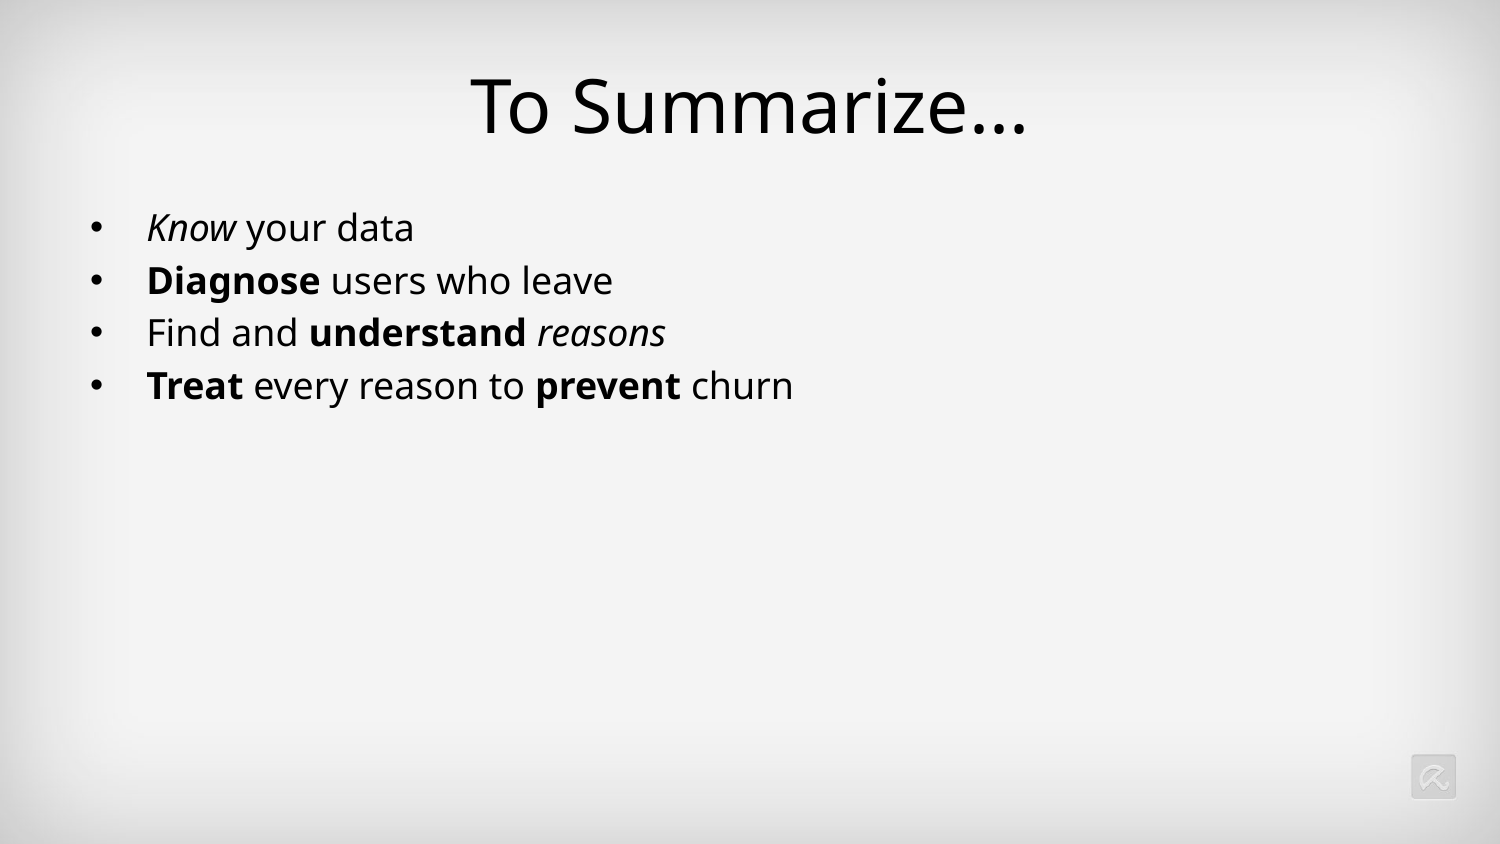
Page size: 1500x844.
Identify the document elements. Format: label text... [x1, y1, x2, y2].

title To Summarize... [75, 33, 1425, 175]
picture [0, 0, 1500, 844]
list Know your data Diagnose users who leave Find and understand reasons Treat every reason to prevent churn [75, 196, 1425, 754]
